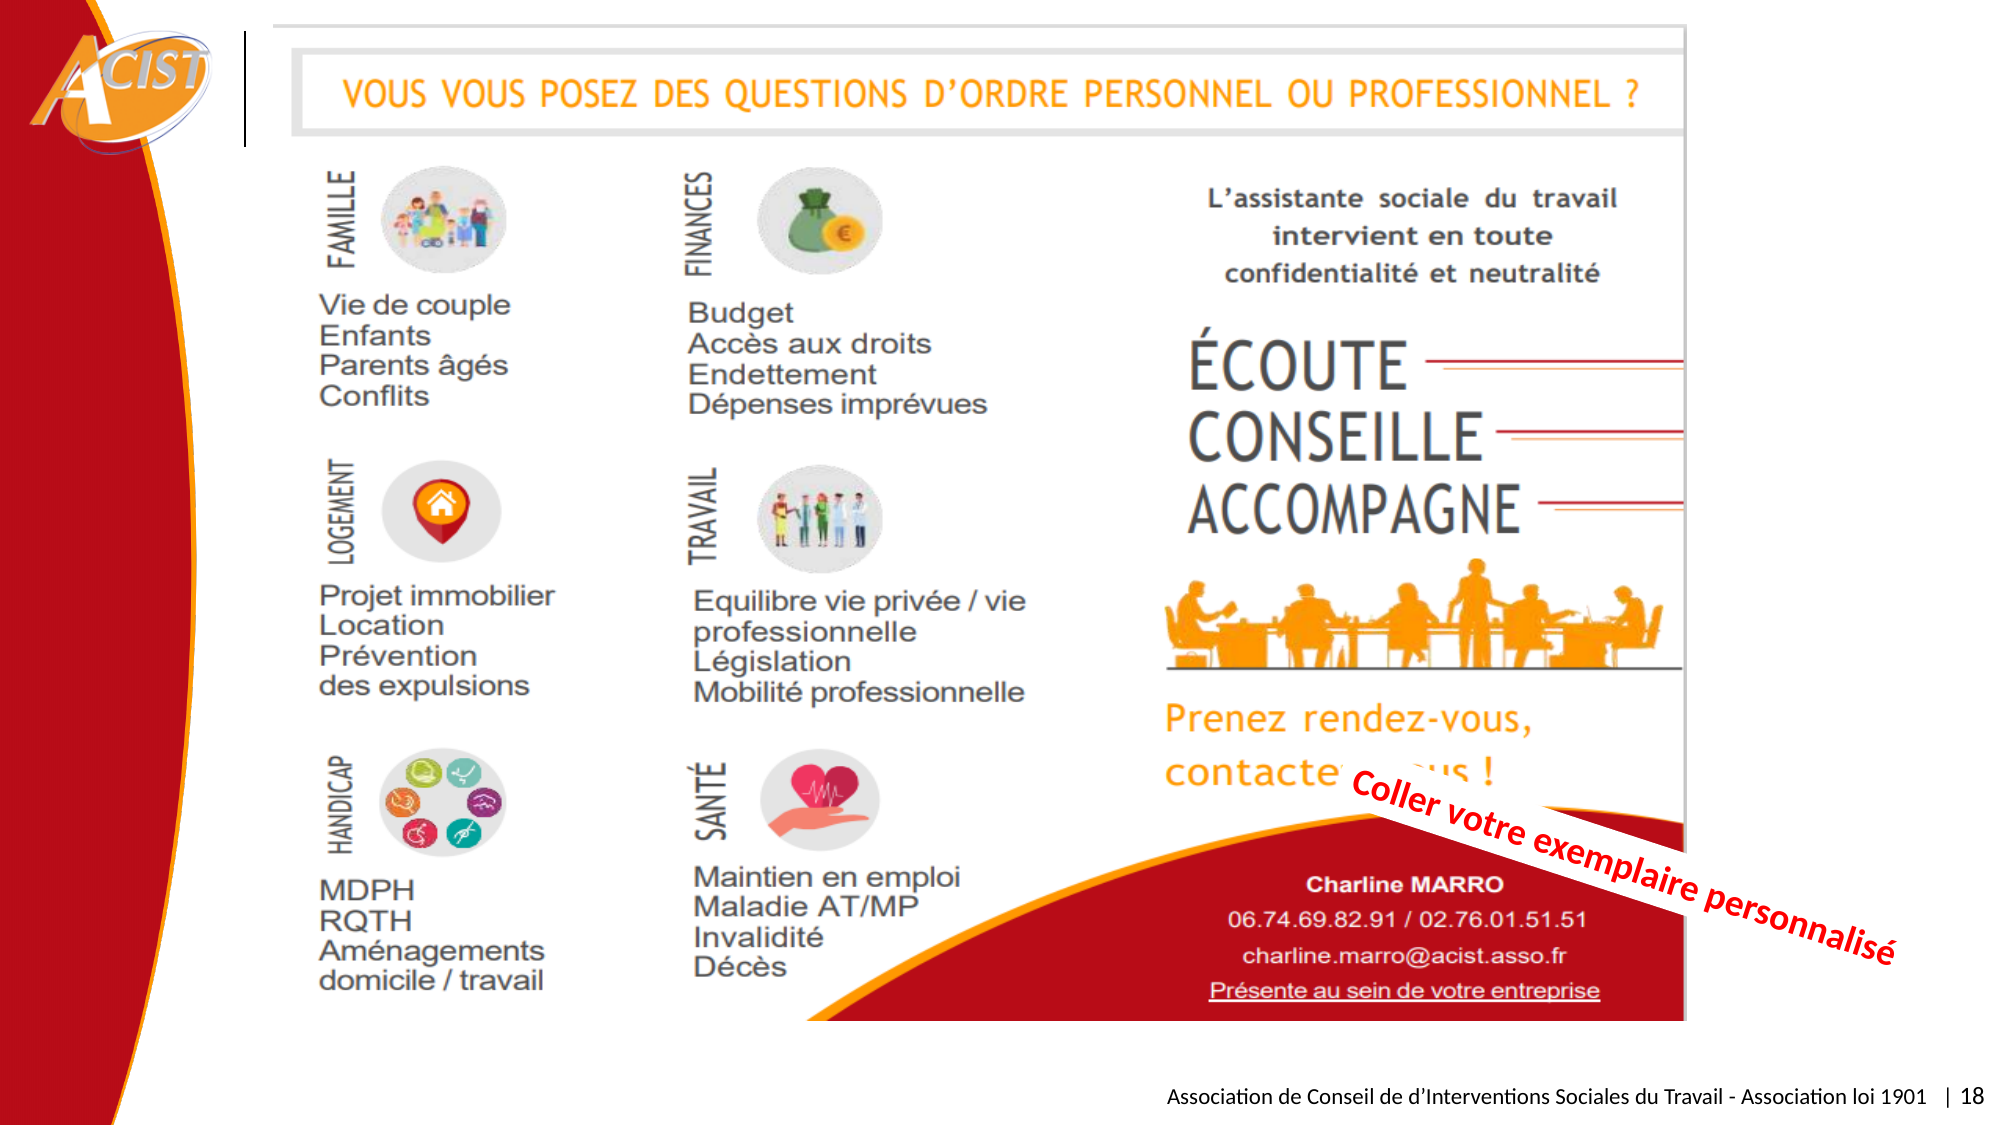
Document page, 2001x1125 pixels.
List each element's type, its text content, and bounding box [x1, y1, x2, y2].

slide_number 18 [1550, 1065, 2000, 1125]
picture [0, 0, 217, 1125]
text_box Association de Conseil de d’Interventions Sociales du Travail - Association loi 1901 | [788, 1071, 1970, 1120]
picture [273, 24, 1687, 1021]
text_box Coller votre exemplaire personnalisé [1687, 853, 1920, 987]
